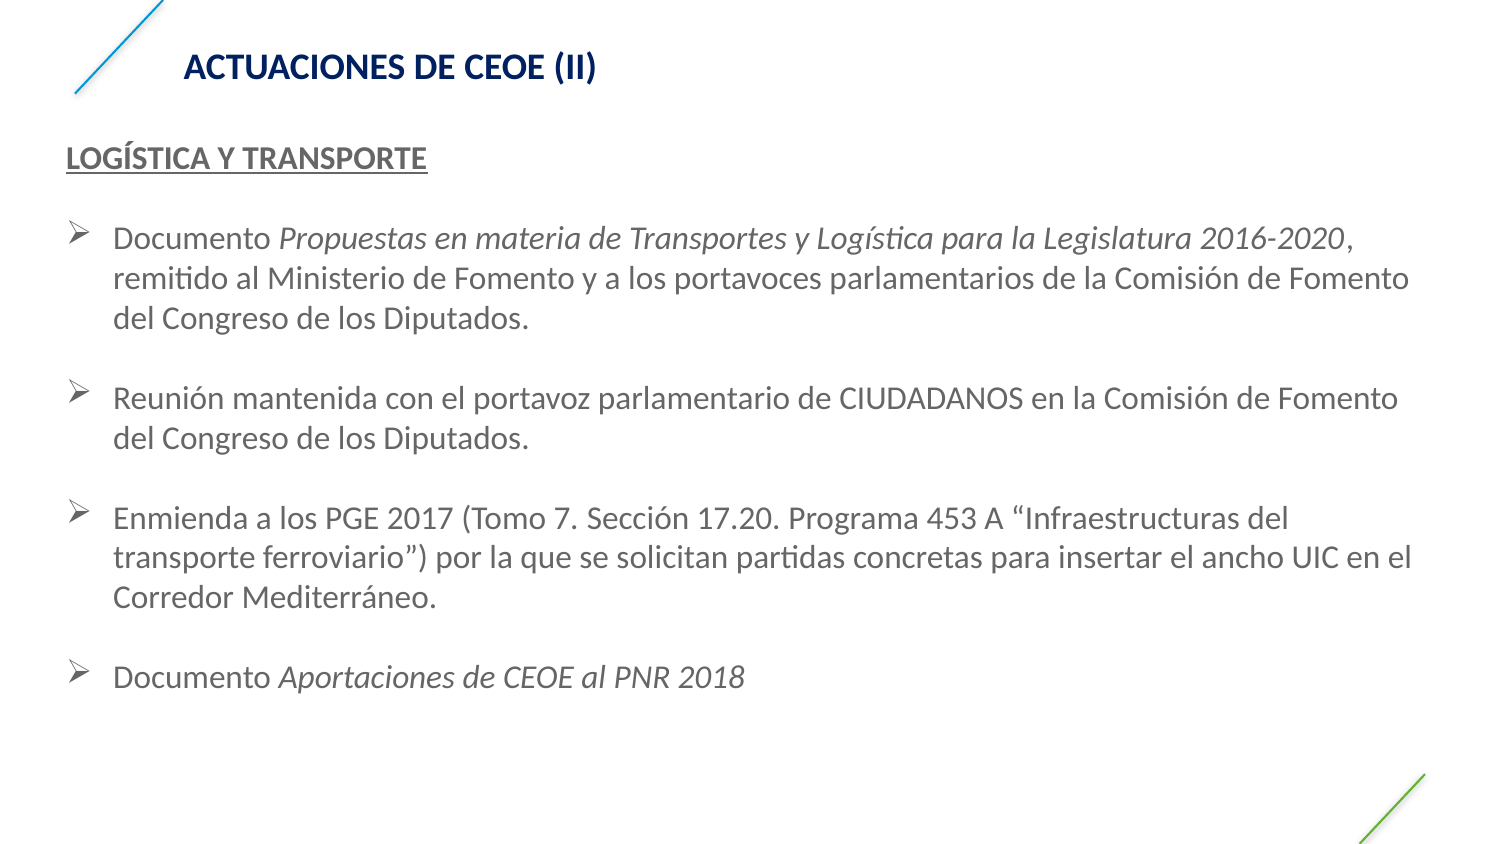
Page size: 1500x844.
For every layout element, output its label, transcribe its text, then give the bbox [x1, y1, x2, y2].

text_box LOGÍSTICA Y TRANSPORTE Documento Propuestas en materia de Transportes y Logística para la Legislatura 2016-2020, remitido al Ministerio de Fomento y a los portavoces parlamentarios de la Comisión de Fomento del Congreso de los Diputados. Reunión mantenida con el portavoz parlamentario de CIUDADANOS en la Comisión de Fomento del Congreso de los Diputados. Enmienda a los PGE 2017 (Tomo 7. Sección 17.20. Programa 453 A “Infraestructuras del transporte ferroviario”) por la que se solicitan partidas concretas para insertar el ancho UIC en el Corredor Mediterráneo. Documento Aportaciones de CEOE al PNR 2018 [51, 129, 1438, 703]
text_box ACTUACIONES DE CEOE (II) [141, 34, 640, 110]
